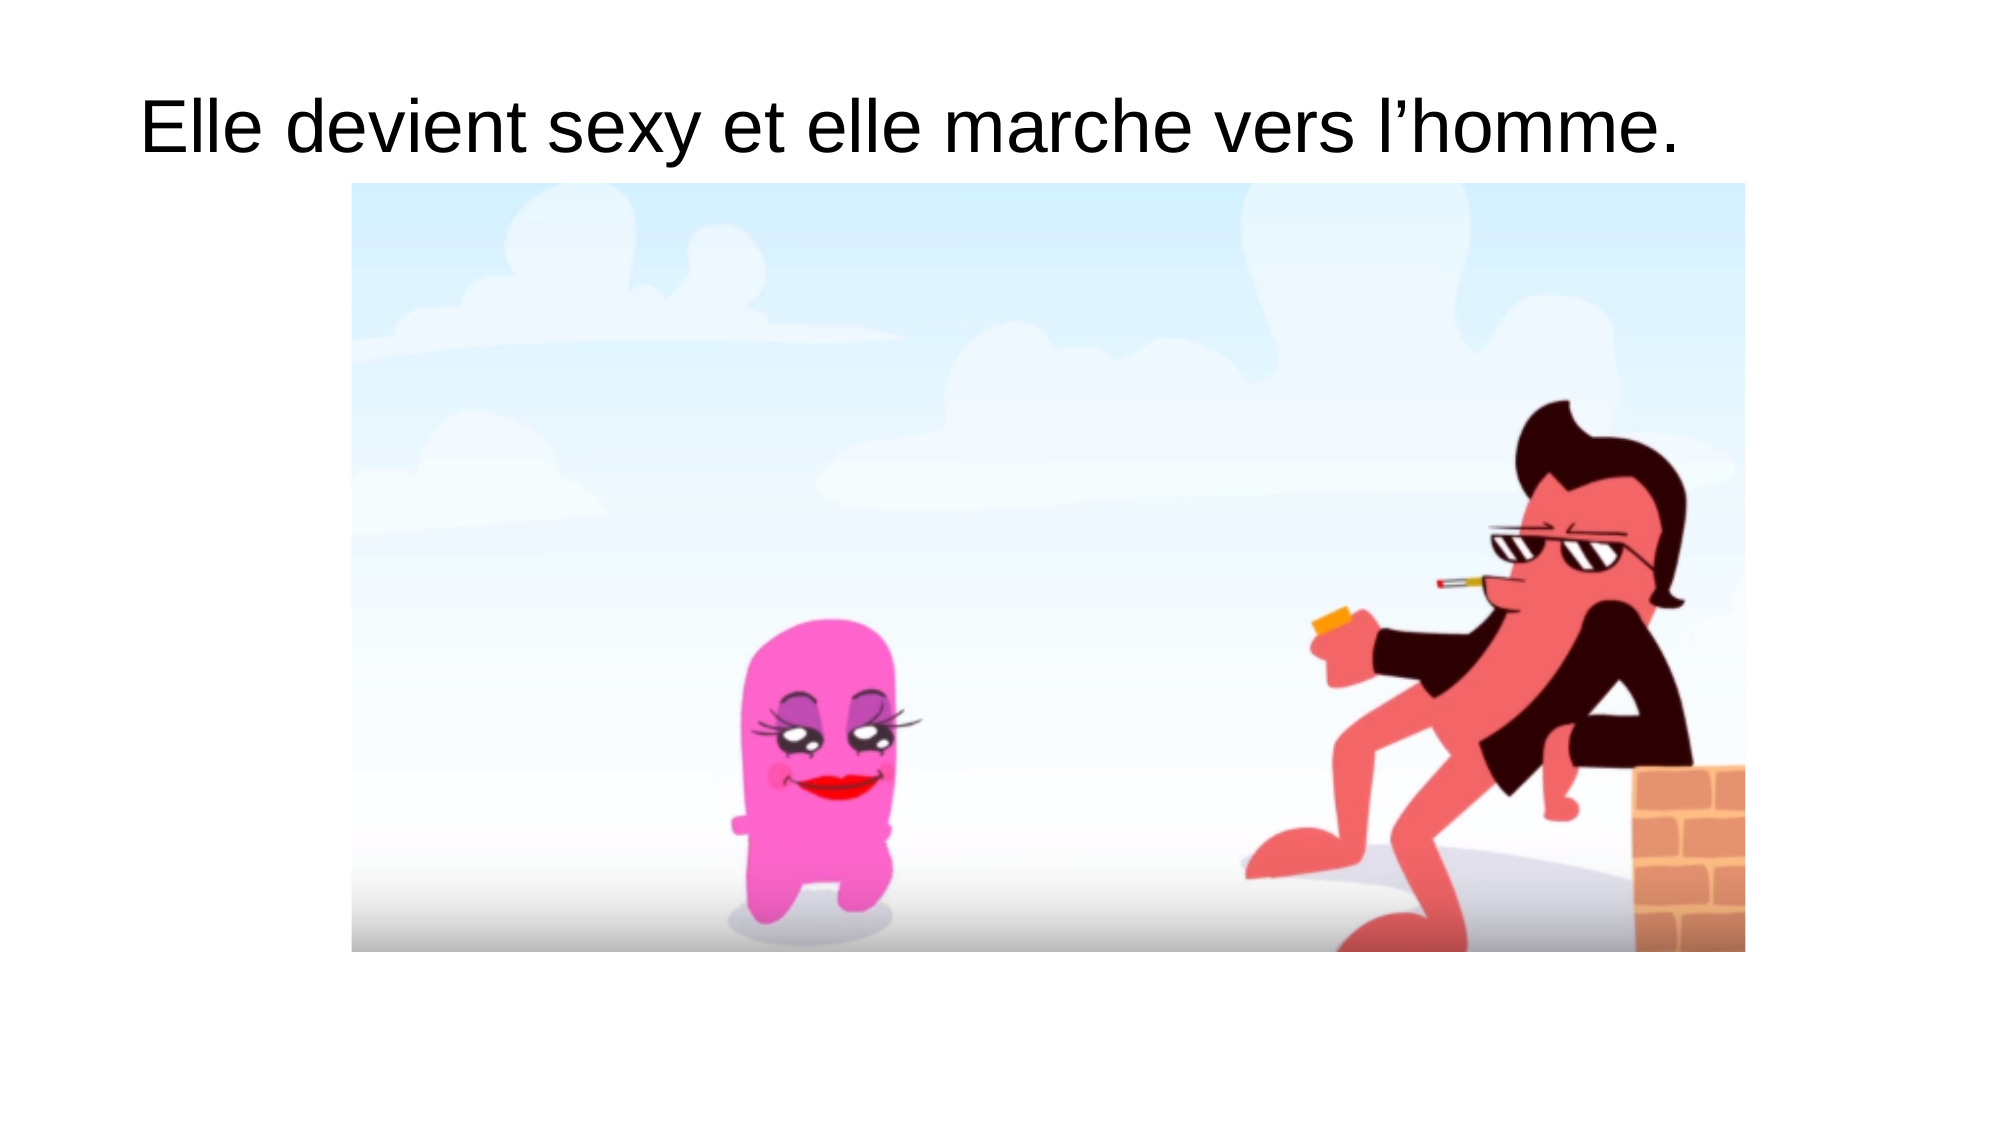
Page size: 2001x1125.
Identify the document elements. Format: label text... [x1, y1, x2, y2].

text_box Elle devient sexy et elle marche vers l’homme. [124, 62, 1901, 298]
picture [351, 183, 1746, 953]
